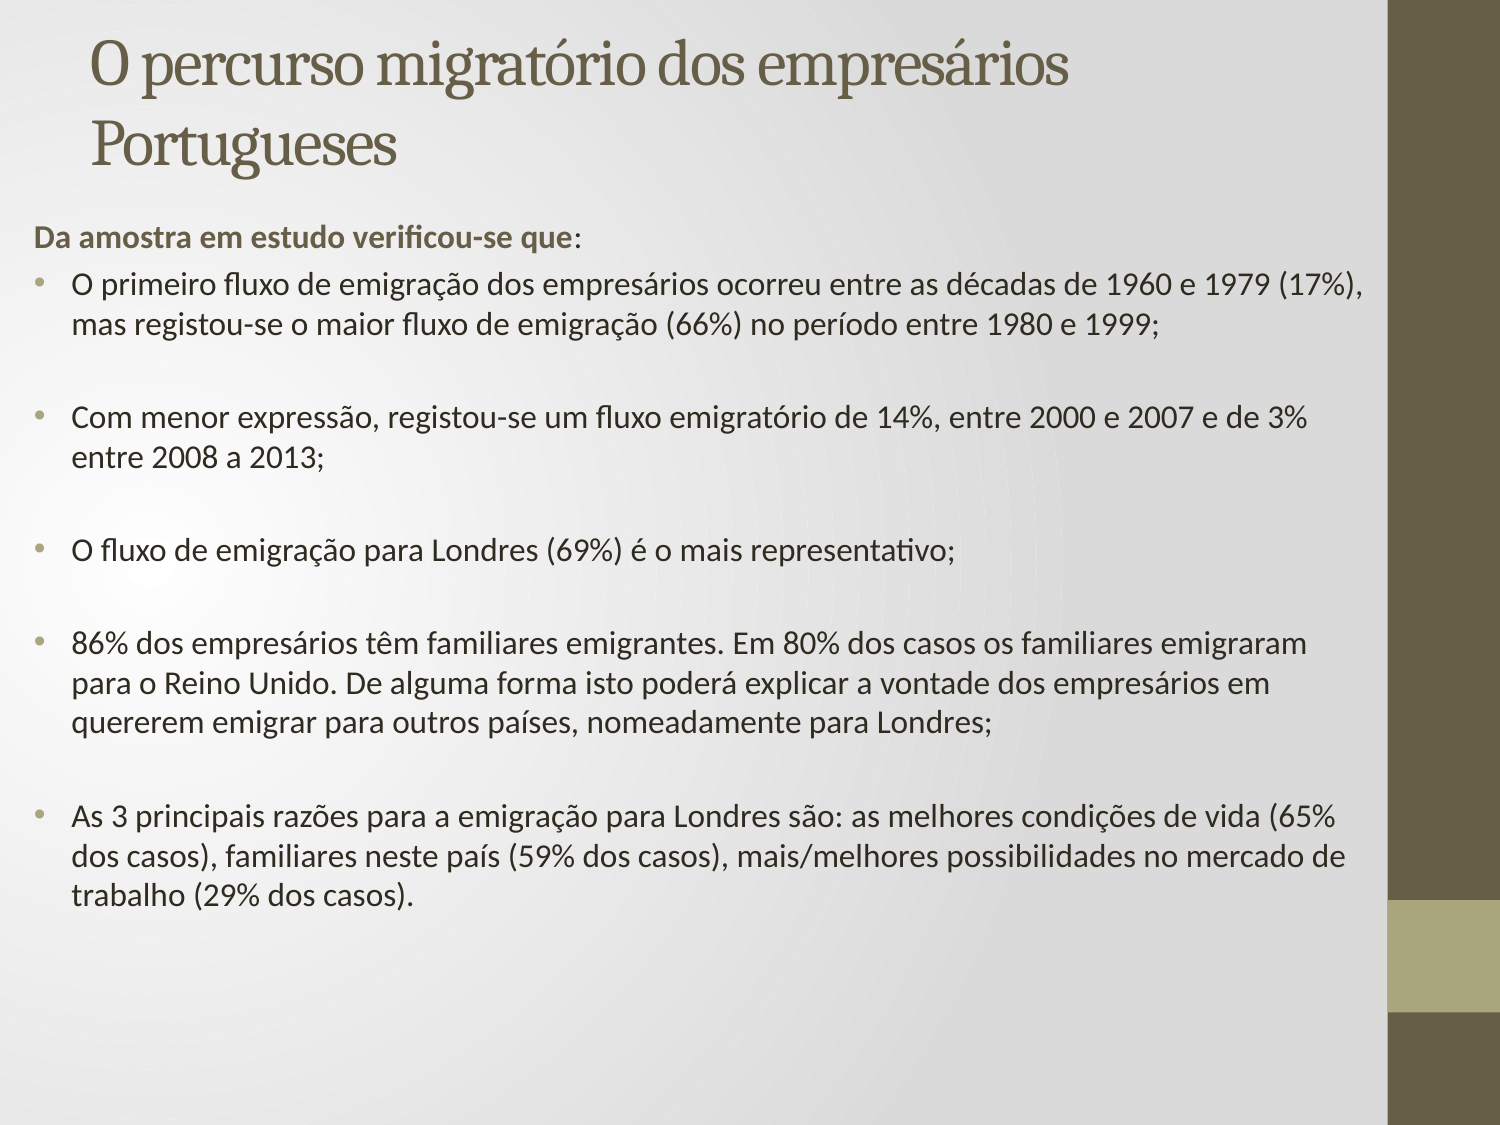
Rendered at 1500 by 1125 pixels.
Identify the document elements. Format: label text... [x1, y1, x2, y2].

list Da amostra em estudo verificou-se que: O primeiro fluxo de emigração dos empresários ocorreu entre as décadas de 1960 e 1979 (17%), mas registou-se o maior fluxo de emigração (66%) no período entre 1980 e 1999; Com menor expressão, registou-se um fluxo emigratório de 14%, entre 2000 e 2007 e de 3% entre 2008 a 2013; O fluxo de emigração para Londres (69%) é o mais representativo; 86% dos empresários têm familiares emigrantes. Em 80% dos casos os familiares emigraram para o Reino Unido. De alguma forma isto poderá explicar a vontade dos empresários em quererem emigrar para outros países, nomeadamente para Londres; As 3 principais razões para a emigração para Londres são: as melhores condições de vida (65% dos casos), familiares neste país (59% dos casos), mais/melhores possibilidades no mercado de trabalho (29% dos casos). [0, 208, 1388, 1050]
title O percurso migratório dos empresários Portugueses [75, 45, 1325, 208]
